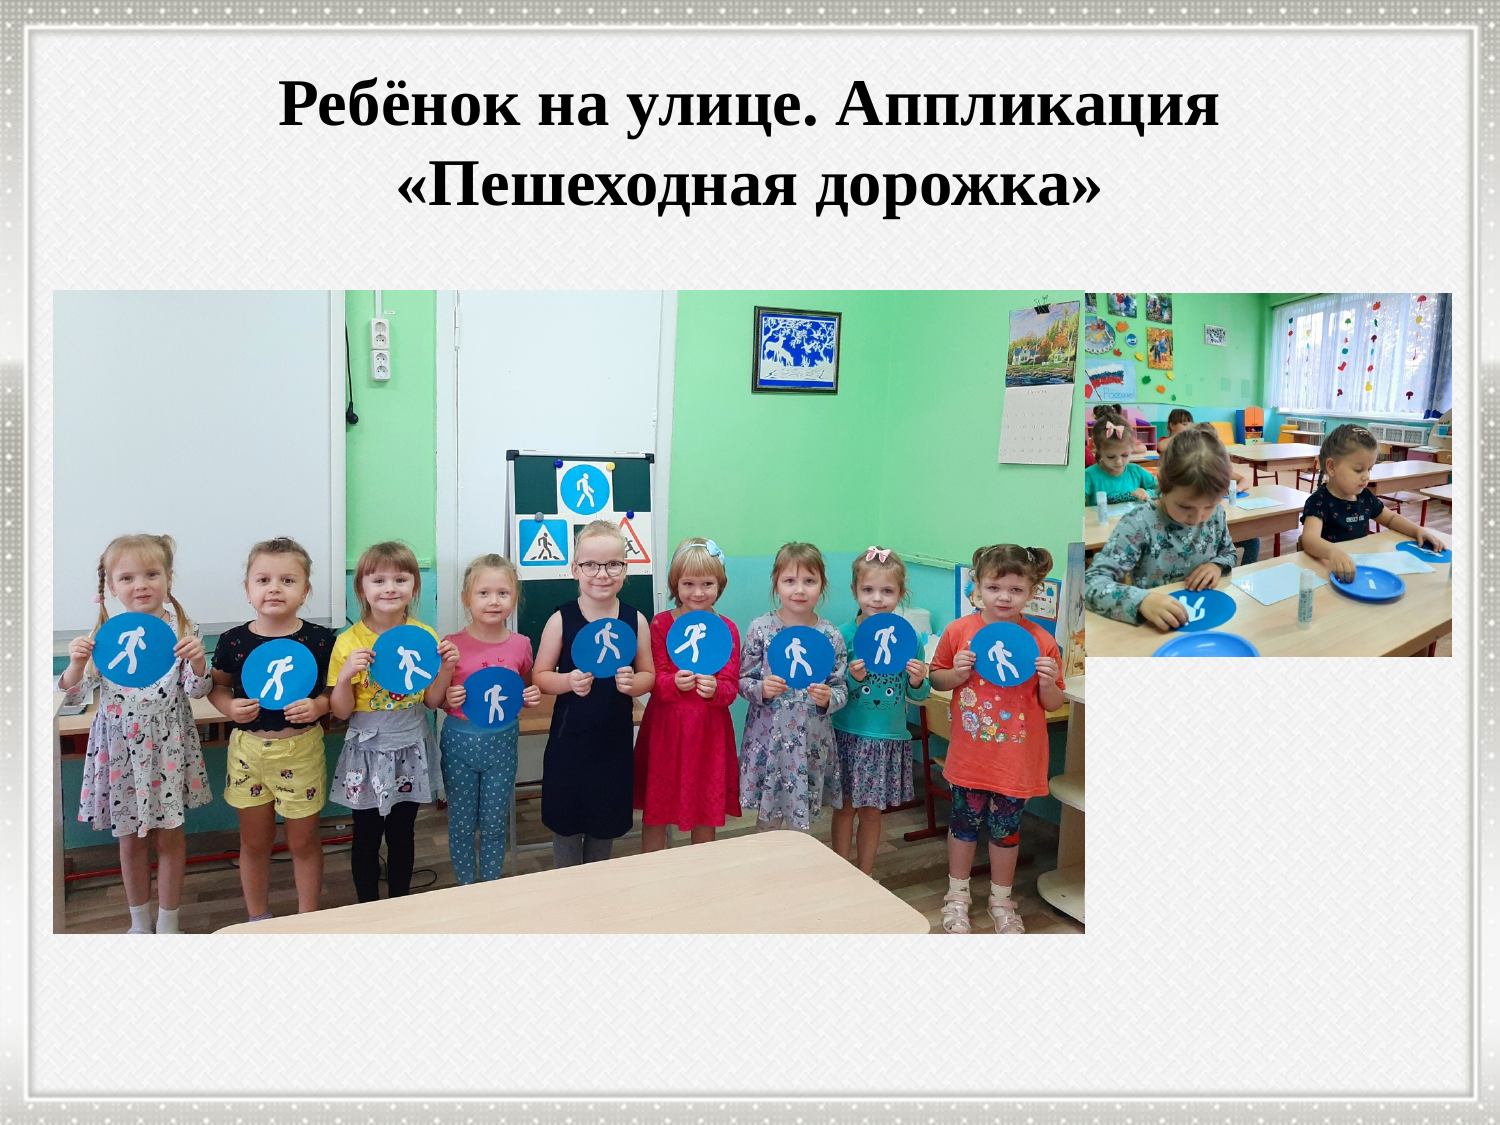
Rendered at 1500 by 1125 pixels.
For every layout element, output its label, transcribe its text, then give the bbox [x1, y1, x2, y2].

title Ребёнок на улице. Аппликация «Пешеходная дорожка» [75, 45, 1425, 233]
picture [0, 0, 1500, 1125]
